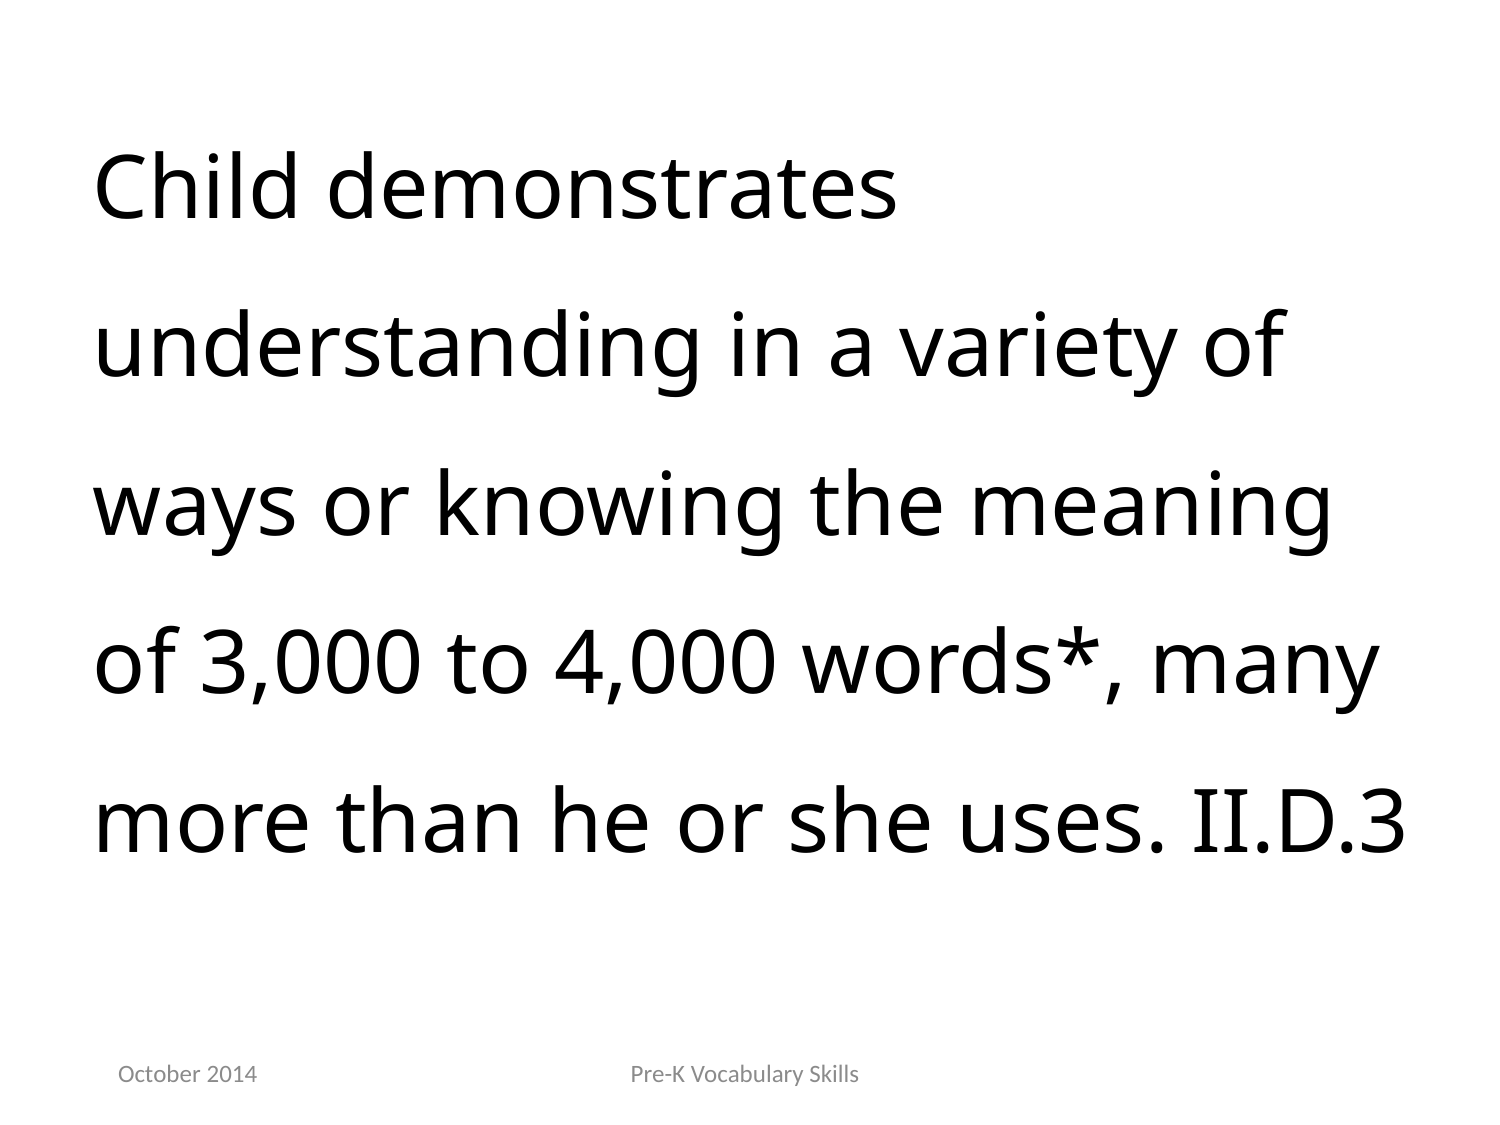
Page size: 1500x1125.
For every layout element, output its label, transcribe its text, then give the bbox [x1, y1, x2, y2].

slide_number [103, 1042, 441, 1103]
footer Pre-K Vocabulary Skills [492, 1042, 999, 1103]
subtitle Child demonstrates understanding in a variety of ways or knowing the meaning of 3,000 to 4,000 words*, many more than he or she uses. II.D.3 [78, 70, 1429, 1014]
